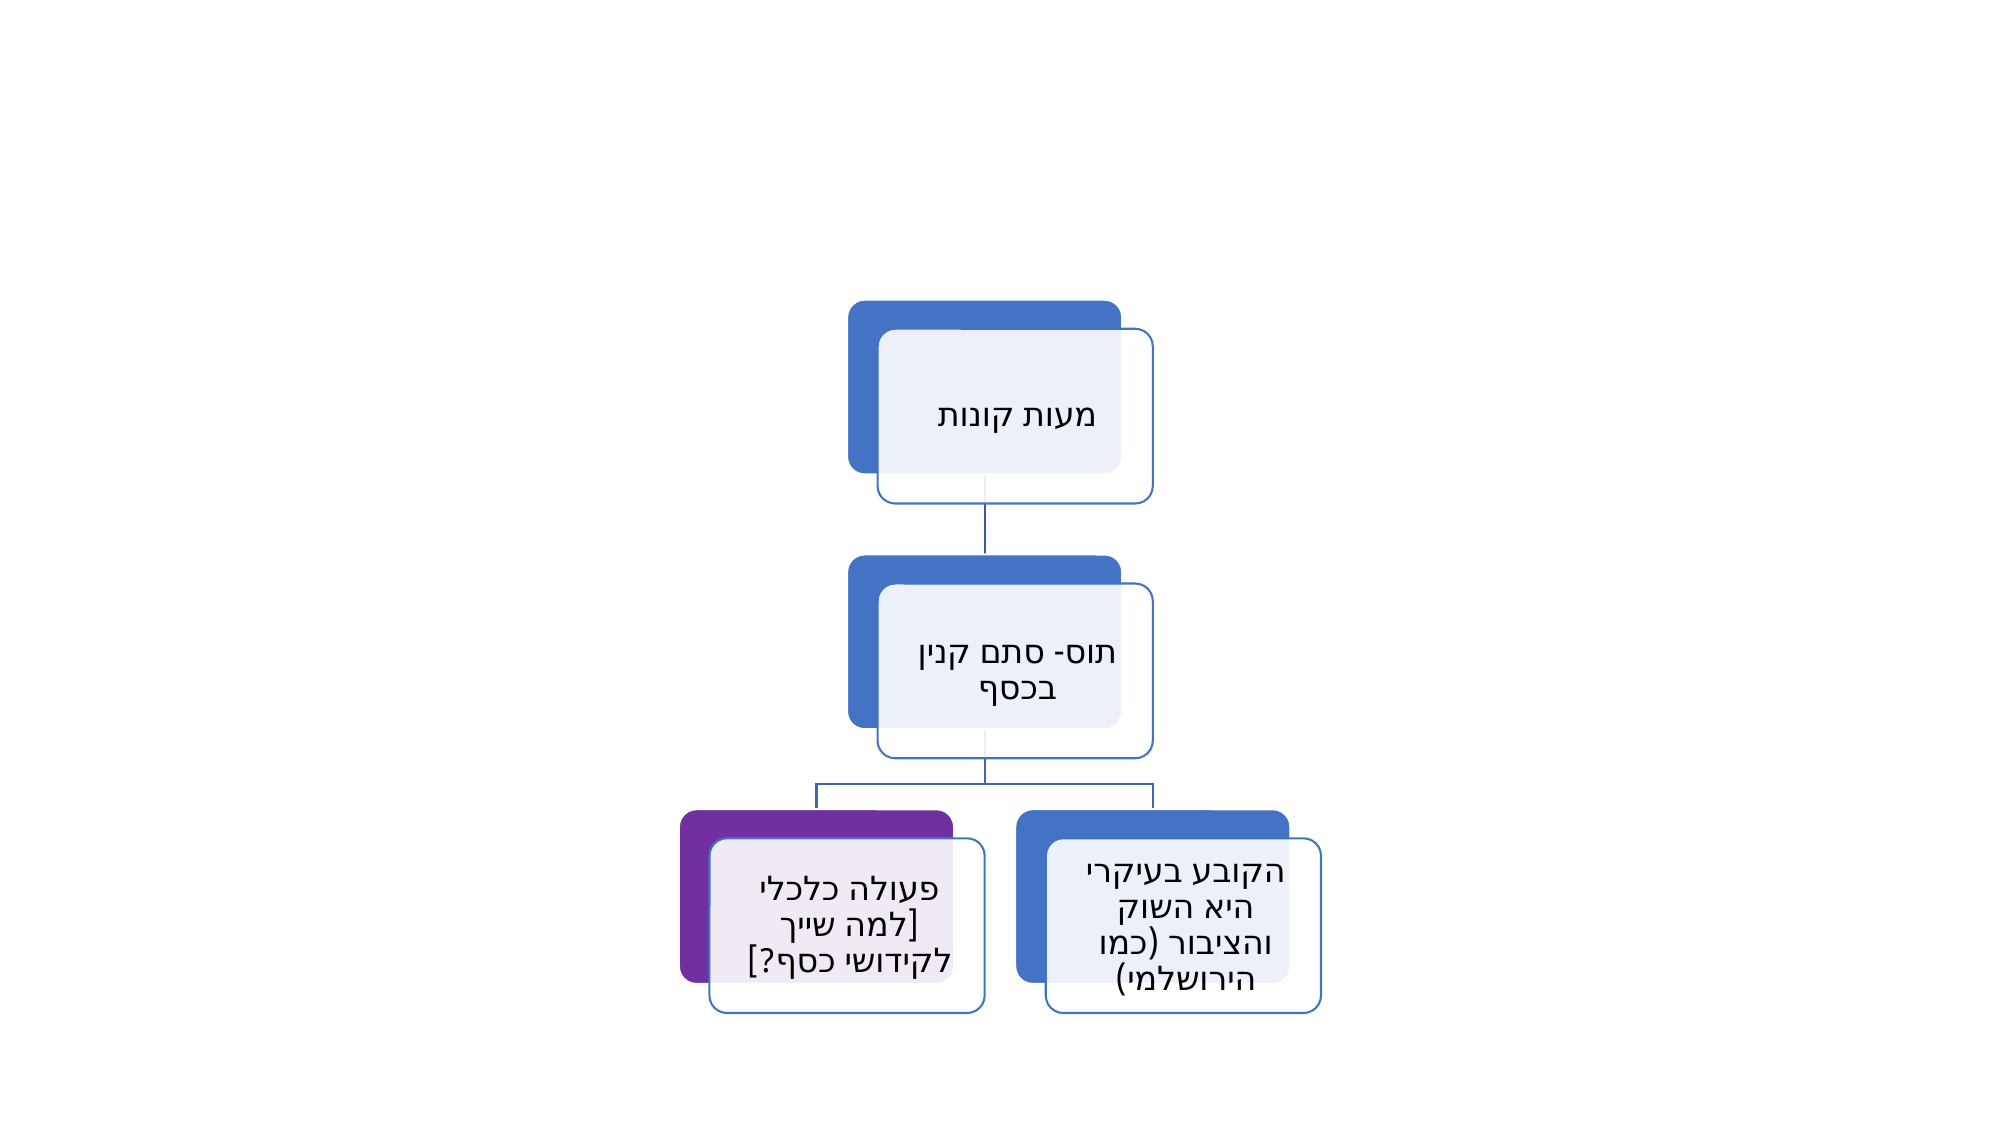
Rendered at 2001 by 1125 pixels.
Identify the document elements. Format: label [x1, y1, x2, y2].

list [137, 299, 1863, 1014]
